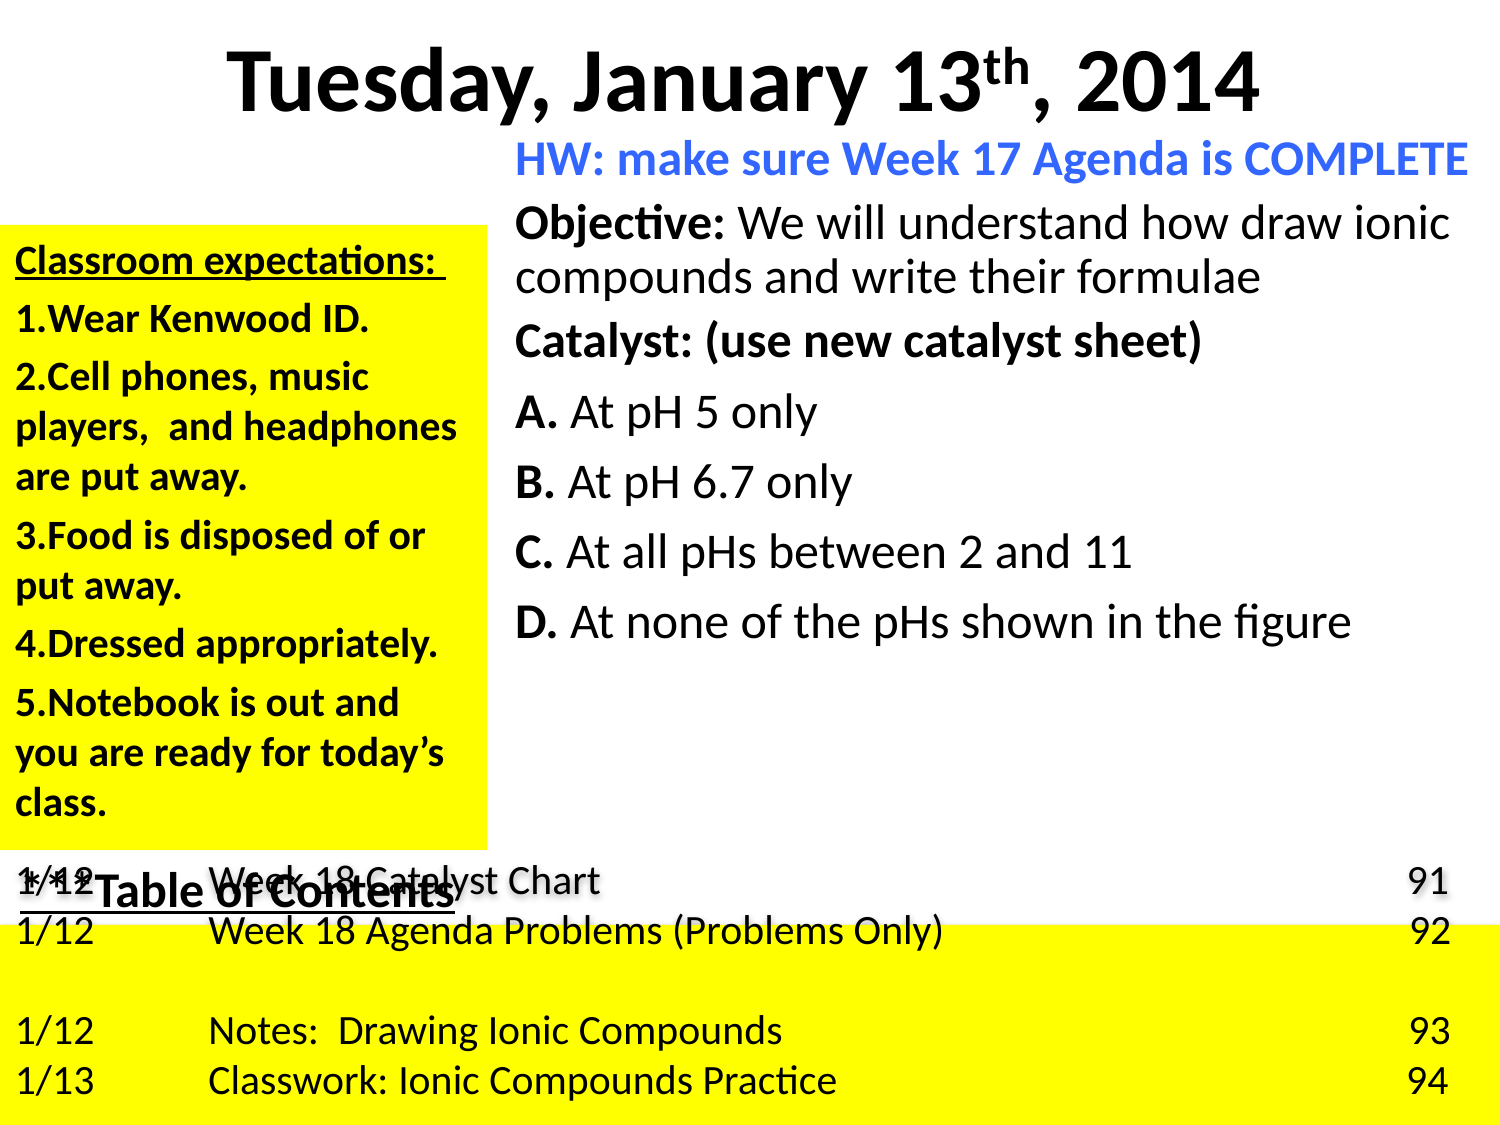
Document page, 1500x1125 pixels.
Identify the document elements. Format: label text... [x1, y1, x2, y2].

list HW: make sure Week 17 Agenda is COMPLETE Objective: We will understand how draw ionic compounds and write their formulae Catalyst: (use new catalyst sheet) A. At pH 5 only B. At pH 6.7 only C. At all pHs between 2 and 11 D. At none of the pHs shown in the figure [500, 125, 1500, 913]
text_box ***Table of Contents [4, 849, 470, 925]
text_box 1/12 Week 18 Catalyst Chart 91 1/12 Week 18 Agenda Problems (Problems Only) 92 1/12 Notes: Drawing Ionic Compounds 93 1/13 Classwork: Ionic Compounds Practice 94 [0, 924, 1500, 1125]
title Tuesday, January 13th, 2014 [75, 0, 1413, 138]
list Classroom expectations: Wear Kenwood ID. Cell phones, music players, and headphones are put away. Food is disposed of or put away. Dressed appropriately. Notebook is out and you are ready for today’s class. [0, 224, 488, 850]
